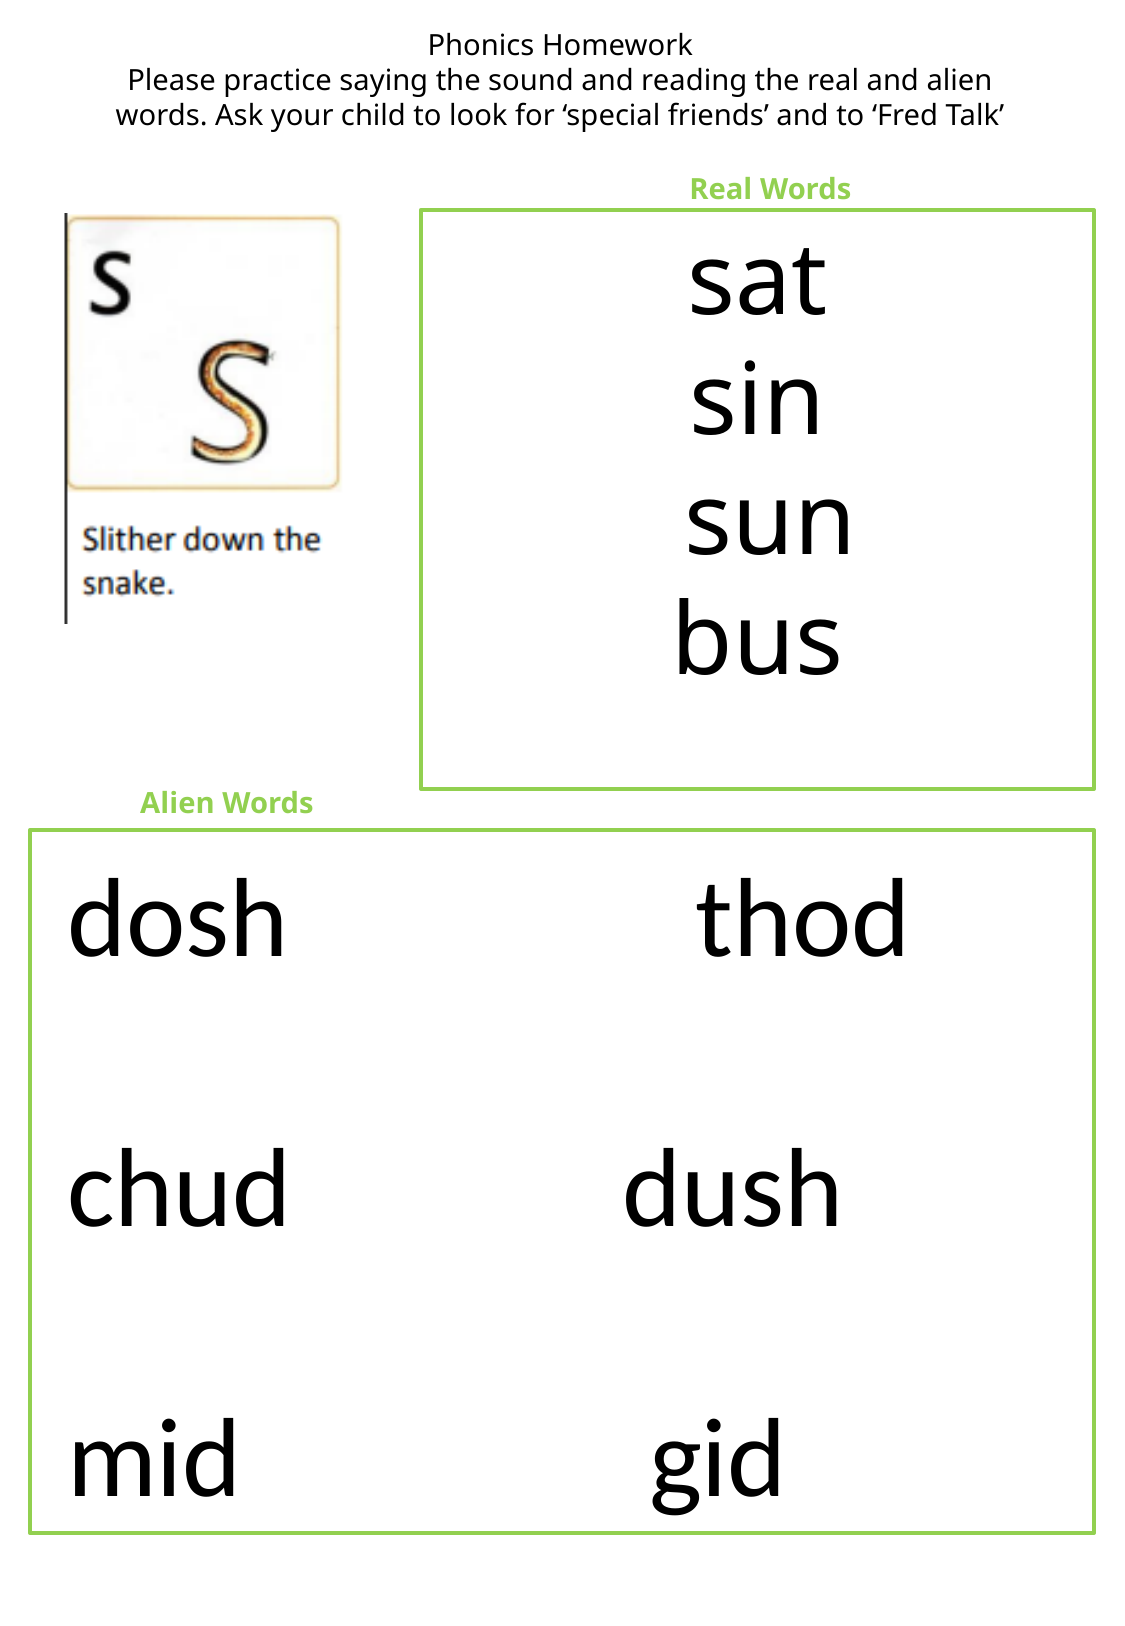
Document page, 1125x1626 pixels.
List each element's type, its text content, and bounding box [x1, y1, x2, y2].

text_box [28, 828, 1096, 1535]
text_box dosh thod chud dush mid gid [52, 836, 1069, 1526]
text_box sat sin sun bus [419, 208, 1096, 791]
text_box Alien Words [125, 777, 368, 836]
text_box Real Words [674, 163, 917, 248]
picture [62, 213, 353, 624]
text_box Phonics Homework Please practice saying the sound and reading the real and alien words. Ask your child to look for ‘special friends’ and to ‘Fred Talk’ [89, 32, 1031, 125]
